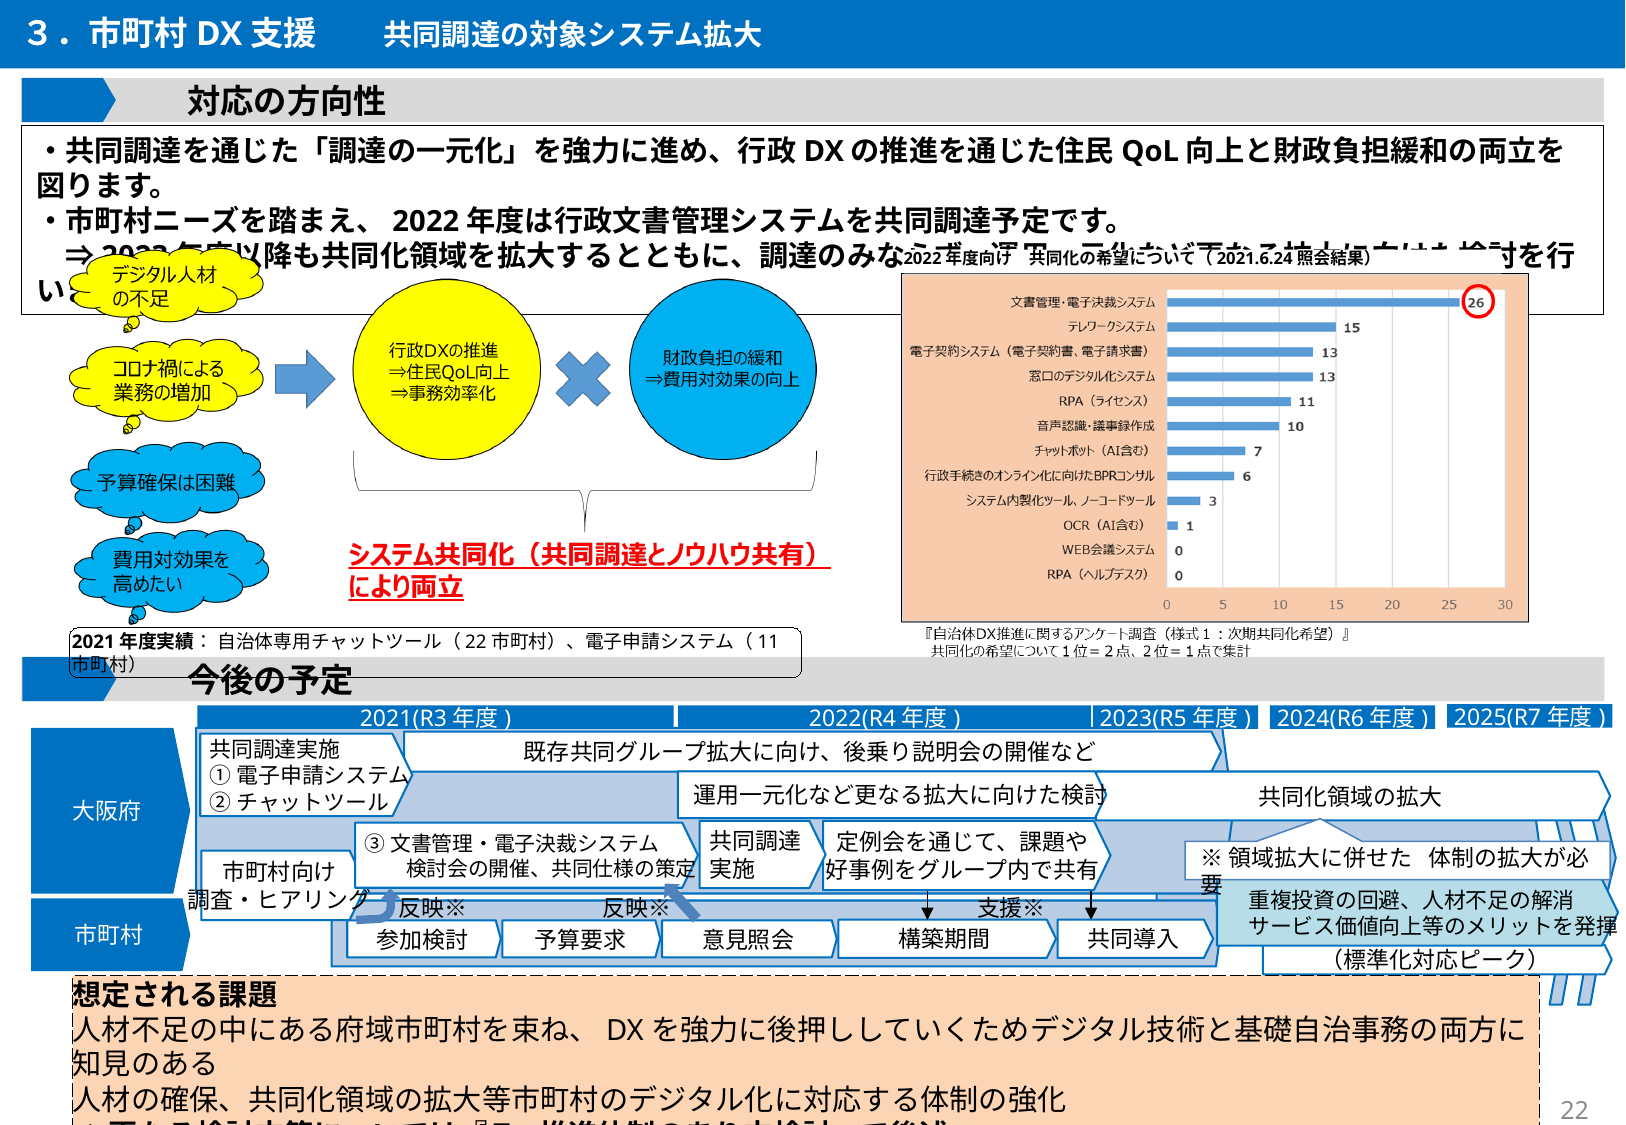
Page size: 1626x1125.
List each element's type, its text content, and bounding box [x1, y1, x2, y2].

text_box 重複投資の回避、人材不足の解消 サービス価値向上等のメリットを発揮 [1217, 880, 1619, 946]
text_box 反映※ [587, 885, 783, 928]
text_box 共同調達 実施 [699, 820, 826, 889]
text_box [20, 656, 1605, 702]
text_box [1603, 880, 1611, 890]
text_box 市町村 [31, 898, 191, 972]
text_box [1156, 894, 1217, 900]
text_box 2021(R3年度) [197, 713, 674, 729]
picture [68, 247, 849, 626]
text_box （標準化対応ピーク） [1262, 944, 1612, 975]
text_box 2022(R4年度) [678, 713, 1092, 729]
text_box [1230, 821, 1310, 841]
text_box 構築期間 [838, 919, 1057, 958]
text_box ※領域拡大に併せた 体制の拡大が必要 [1185, 818, 1611, 880]
text_box 想定される課題 人材不足の中にある府域市町村を束ね、DXを強力に後押ししていくためデジタル技術と基礎自治事務の両方に知見のある 人材の確保、共同化領域の拡大等市町村のデジタル化に対応する体制の強化 ⇒更なる検討方策については『７.推進体制のあり方検討』で後述 [72, 975, 1540, 1125]
text_box 2025(R7年度) [1447, 704, 1613, 728]
text_box [1327, 821, 1539, 841]
text_box ３．市町村DX支援 共同調達の対象システム拡大 [0, 0, 1625, 70]
text_box 2024(R6年度) [1269, 713, 1436, 729]
text_box 共同調達実施 ①電子申請システム ②チャットツール [200, 733, 413, 817]
text_box ・共同調達を通じた「調達の一元化」を強力に進め、行政DXの推進を通じた住民QoL向上と財政負担緩和の両立を図ります。 ・市町村ニーズを踏まえ、2022年度は行政文書管理システムを共同調達予定です。 ⇒2023年度以降も共同化領域を拡大するとともに、調達のみならず、運用一元化など更なる拡大に向けた検討を行います。 [21, 134, 1604, 315]
text_box ③文書管理・電子決裁システム 検討会の開催、共同仕様の策定 [355, 822, 698, 888]
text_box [20, 77, 1605, 123]
text_box [1556, 821, 1575, 841]
text_box 2021年度実績： 自治体専用チャットツール（22市町村）、電子申請システム（11市町村） [69, 632, 802, 656]
text_box [1549, 975, 1568, 1005]
text_box 予算要求 [502, 920, 661, 958]
picture [899, 243, 1530, 668]
text_box [1593, 809, 1616, 878]
text_box 既存共同グループ拡大に向け、後乗り説明会の開催など [404, 731, 1222, 772]
text_box 定例会を通じて、課題や 好事例をグループ内で共有 [823, 820, 1111, 891]
text_box 反映※ [383, 885, 579, 928]
text_box [356, 913, 383, 925]
text_box 意見照会 [662, 920, 837, 958]
text_box 運用一元化など更なる拡大に向けた検討 [677, 771, 1107, 819]
text_box 大阪府 [31, 727, 191, 894]
text_box 2023(R5年度) [1092, 713, 1259, 729]
text_box 共同化領域の拡大 [1096, 771, 1611, 821]
text_box [1578, 975, 1596, 1005]
text_box 参加検討 [347, 920, 501, 958]
text_box [331, 900, 1219, 967]
text_box 市町村向け 調査・ヒアリング [201, 850, 366, 921]
text_box 支援※ [962, 891, 1086, 928]
text_box [196, 727, 1232, 894]
slide_number 22 [1224, 1081, 1604, 1125]
text_box 共同導入 [1057, 919, 1214, 958]
